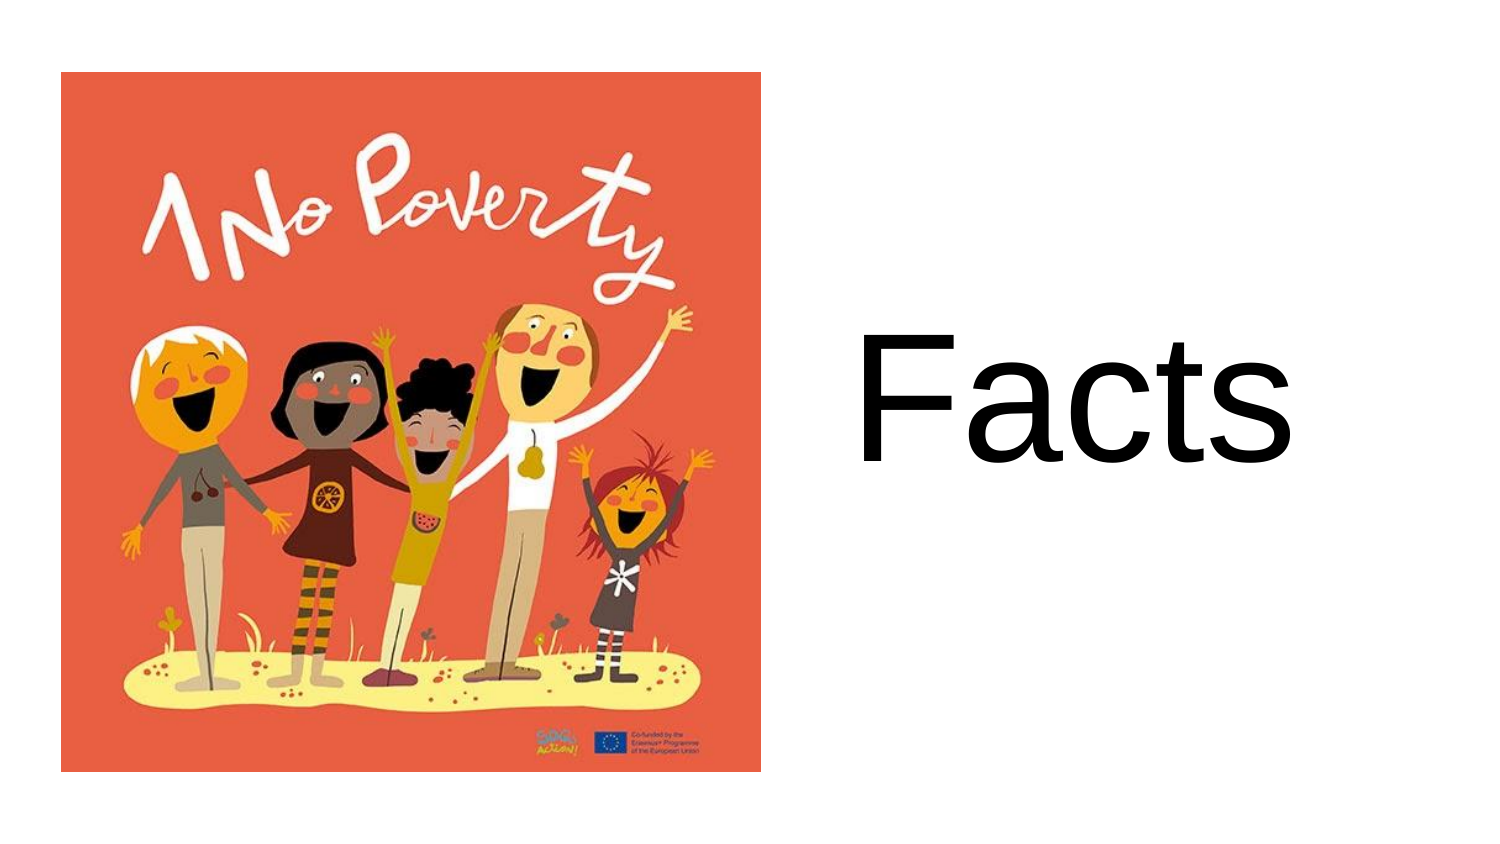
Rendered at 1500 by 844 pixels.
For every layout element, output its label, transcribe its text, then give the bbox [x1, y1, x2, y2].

title Facts [834, 262, 1373, 523]
picture [61, 72, 761, 772]
